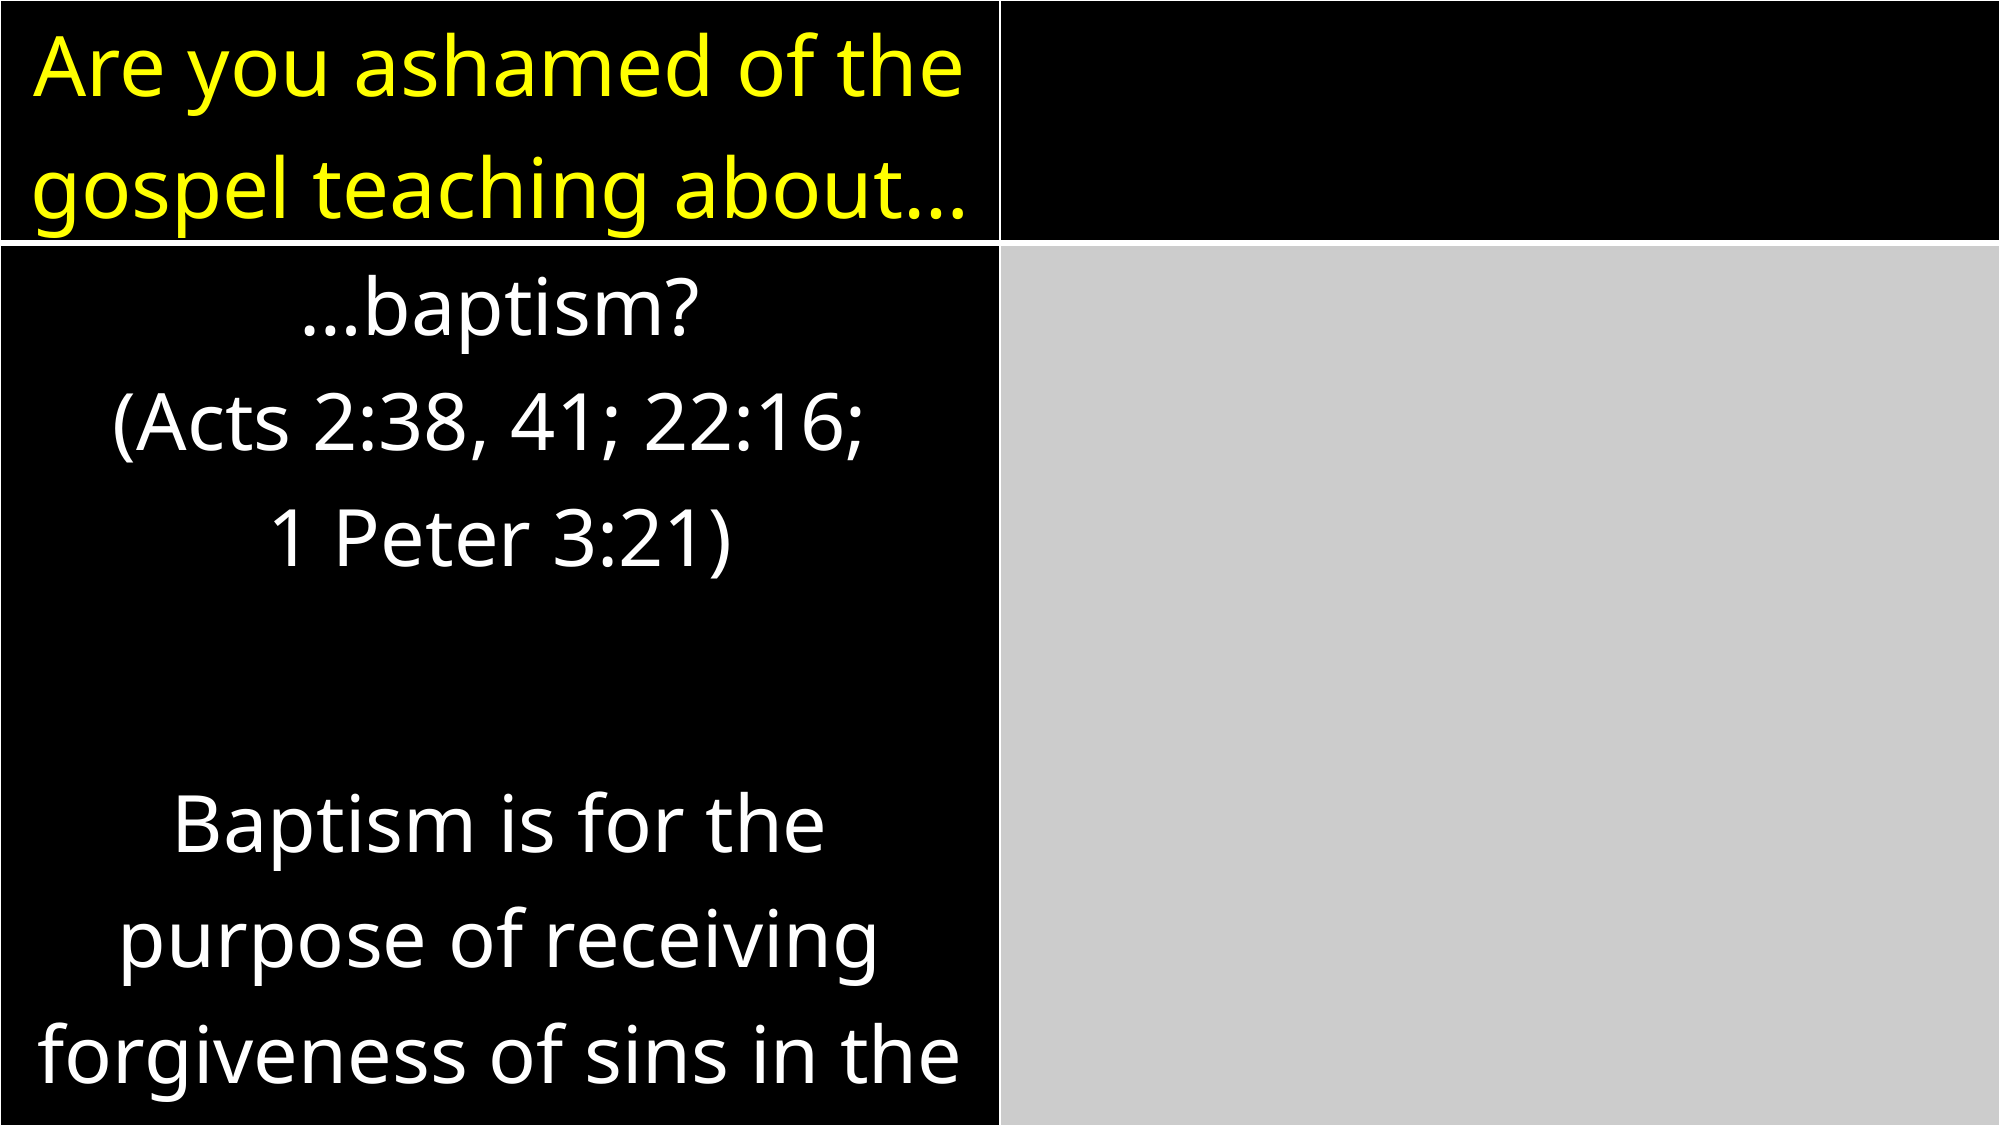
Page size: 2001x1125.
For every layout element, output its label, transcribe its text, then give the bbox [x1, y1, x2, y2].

table_header [1001, 1, 1999, 240]
table_header Are you ashamed of the gospel teaching about… [1, 1, 999, 240]
table_cell [1001, 246, 1999, 1125]
table_cell …baptism? (Acts 2:38, 41; 22:16; 1 Peter 3:21) Baptism is for the purpose of receiving forgiveness of sins in the name of Christ! [1, 246, 999, 1125]
